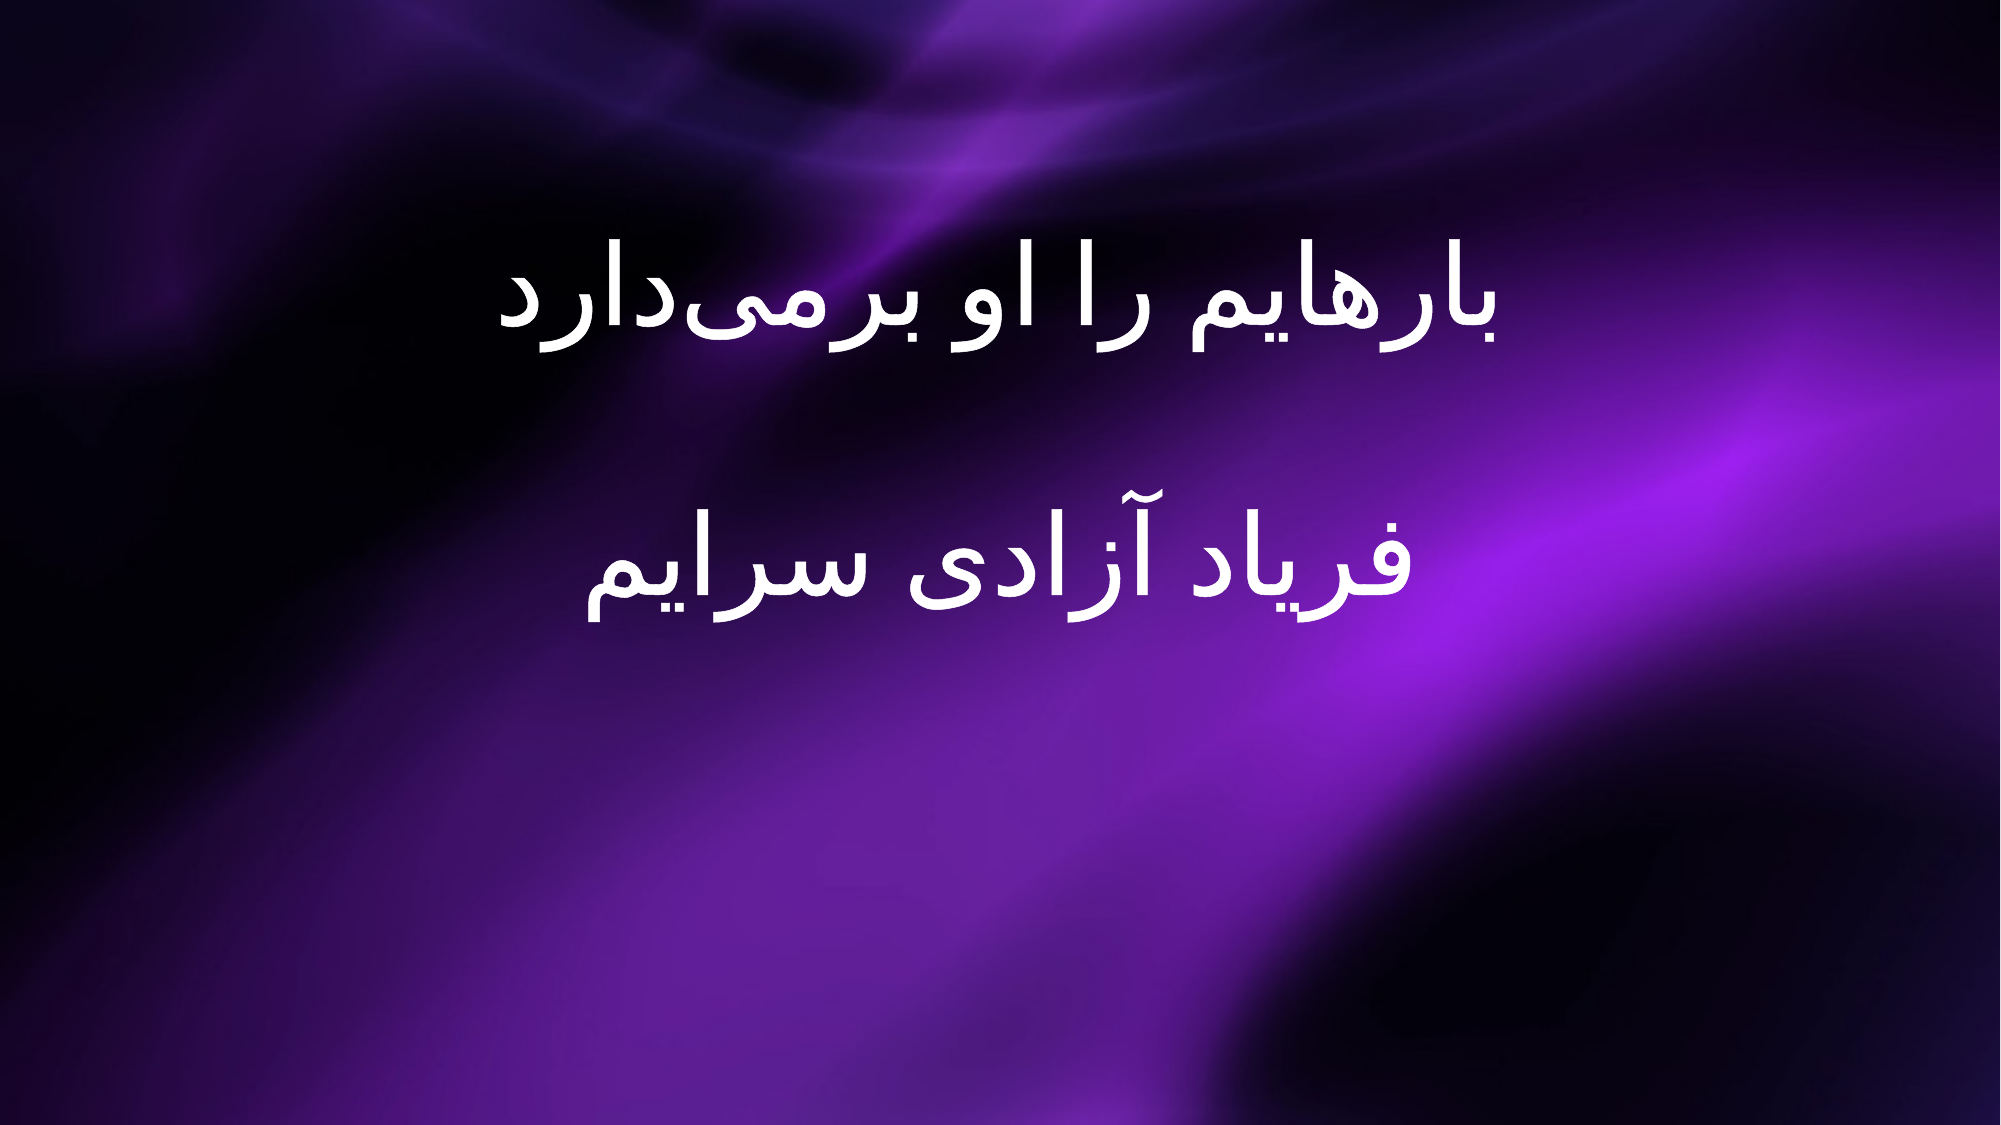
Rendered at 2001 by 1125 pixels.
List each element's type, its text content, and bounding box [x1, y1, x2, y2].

text_box بارهایم را او برمی‌دارد فریاد آزادی سرایم [0, 0, 2000, 1125]
